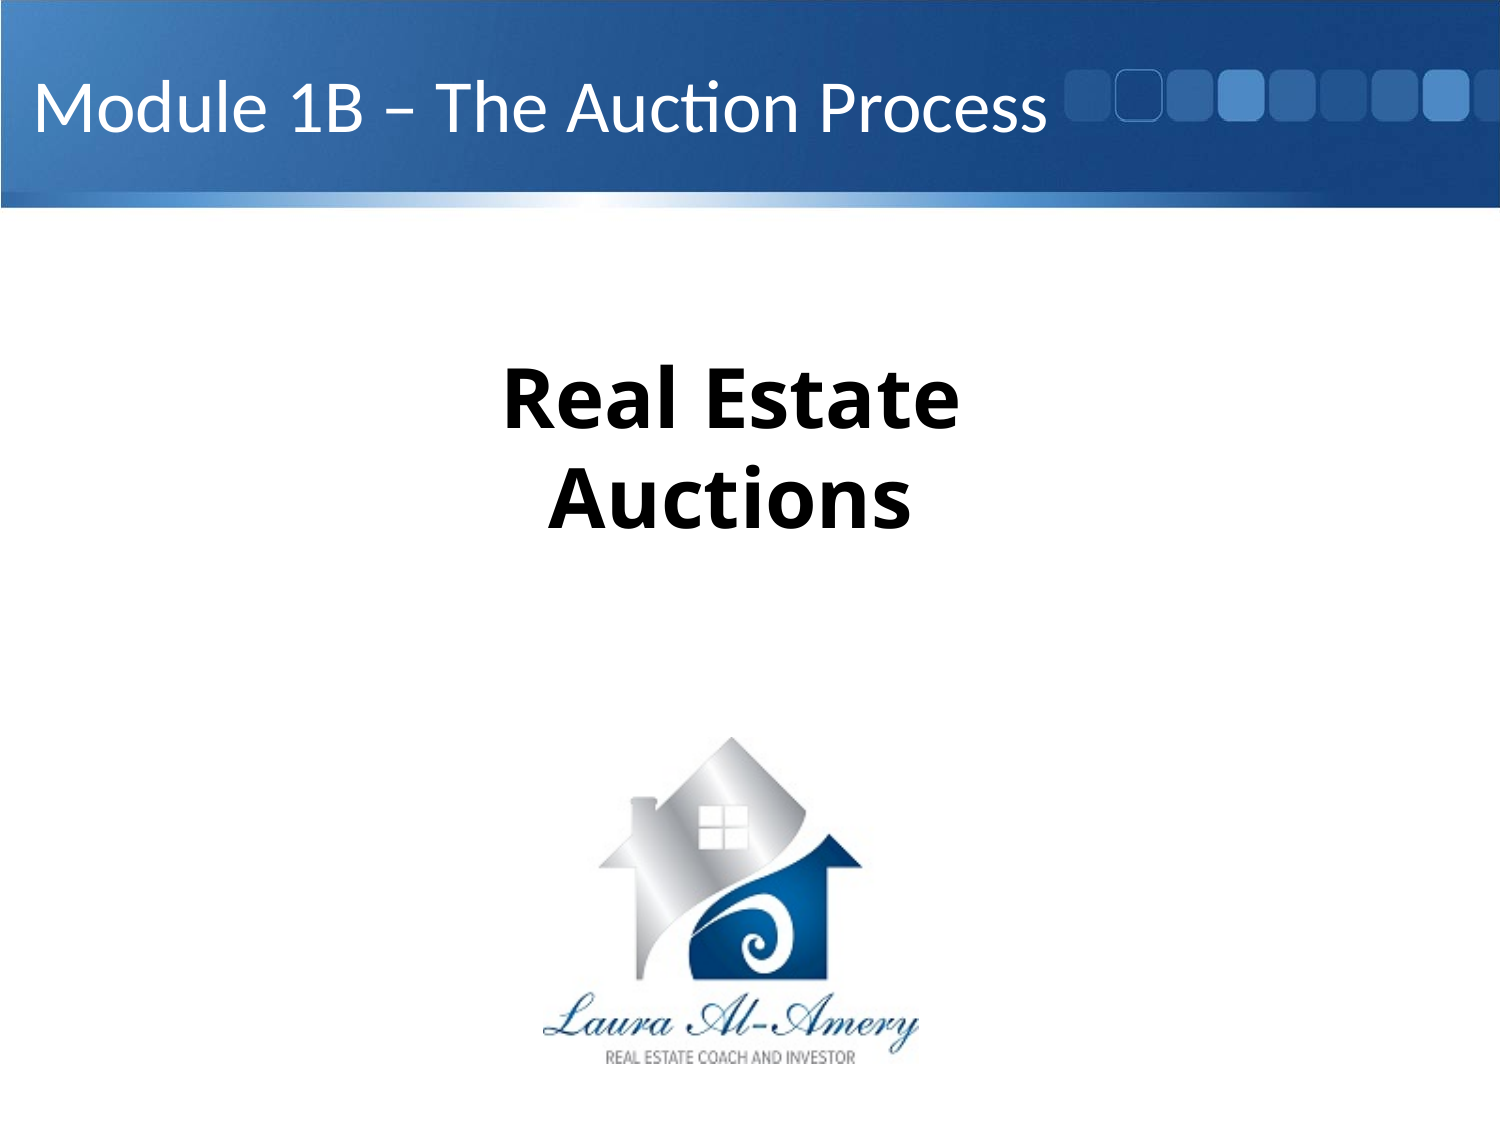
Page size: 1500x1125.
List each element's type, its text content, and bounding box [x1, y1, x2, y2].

text_box Module 1B – The Auction Process [17, 49, 1065, 155]
text_box Real Estate Auctions [287, 338, 1175, 553]
picture [0, 0, 1500, 1125]
